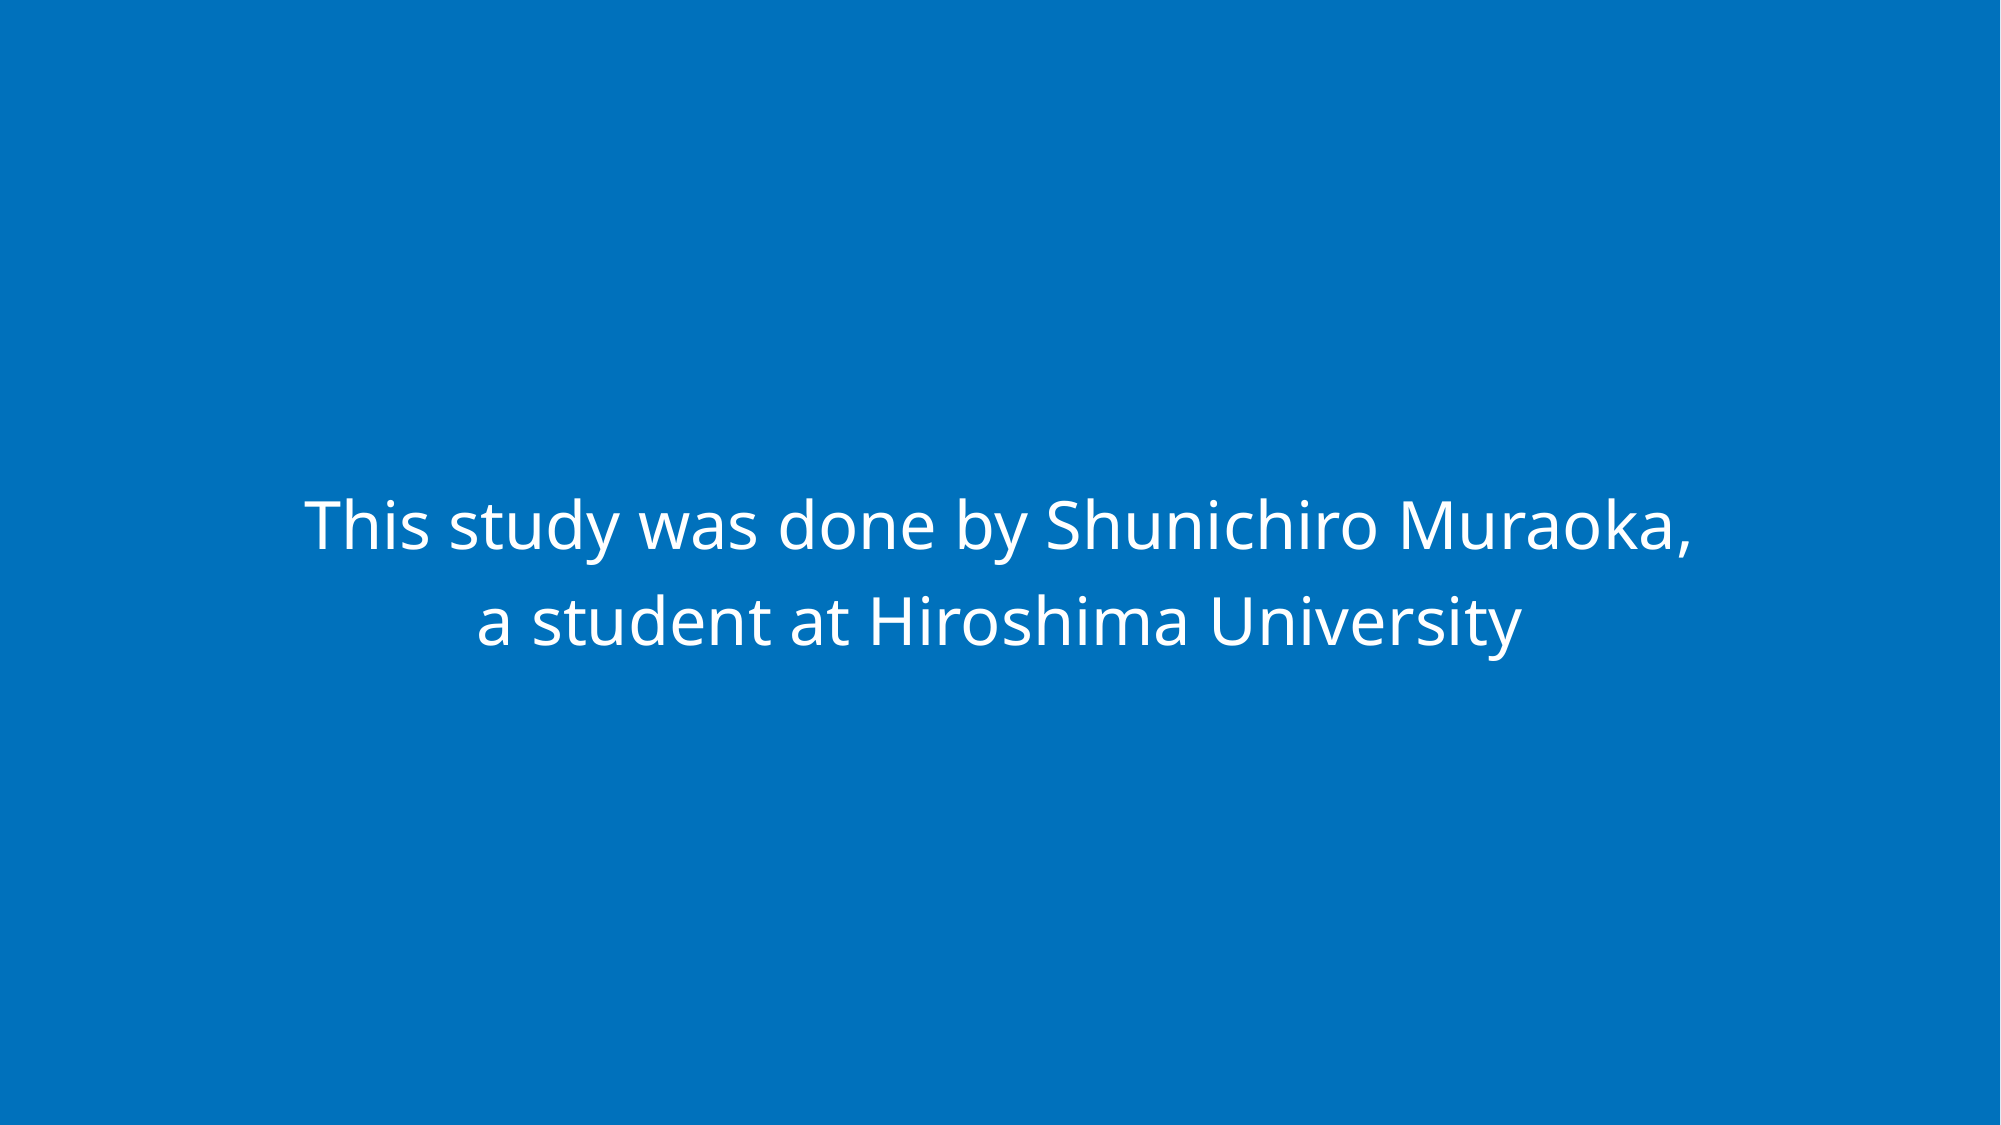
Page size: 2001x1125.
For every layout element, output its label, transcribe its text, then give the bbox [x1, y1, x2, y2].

title This study was done by Shunichiro Muraoka, a student at Hiroshima University [127, 438, 1873, 681]
